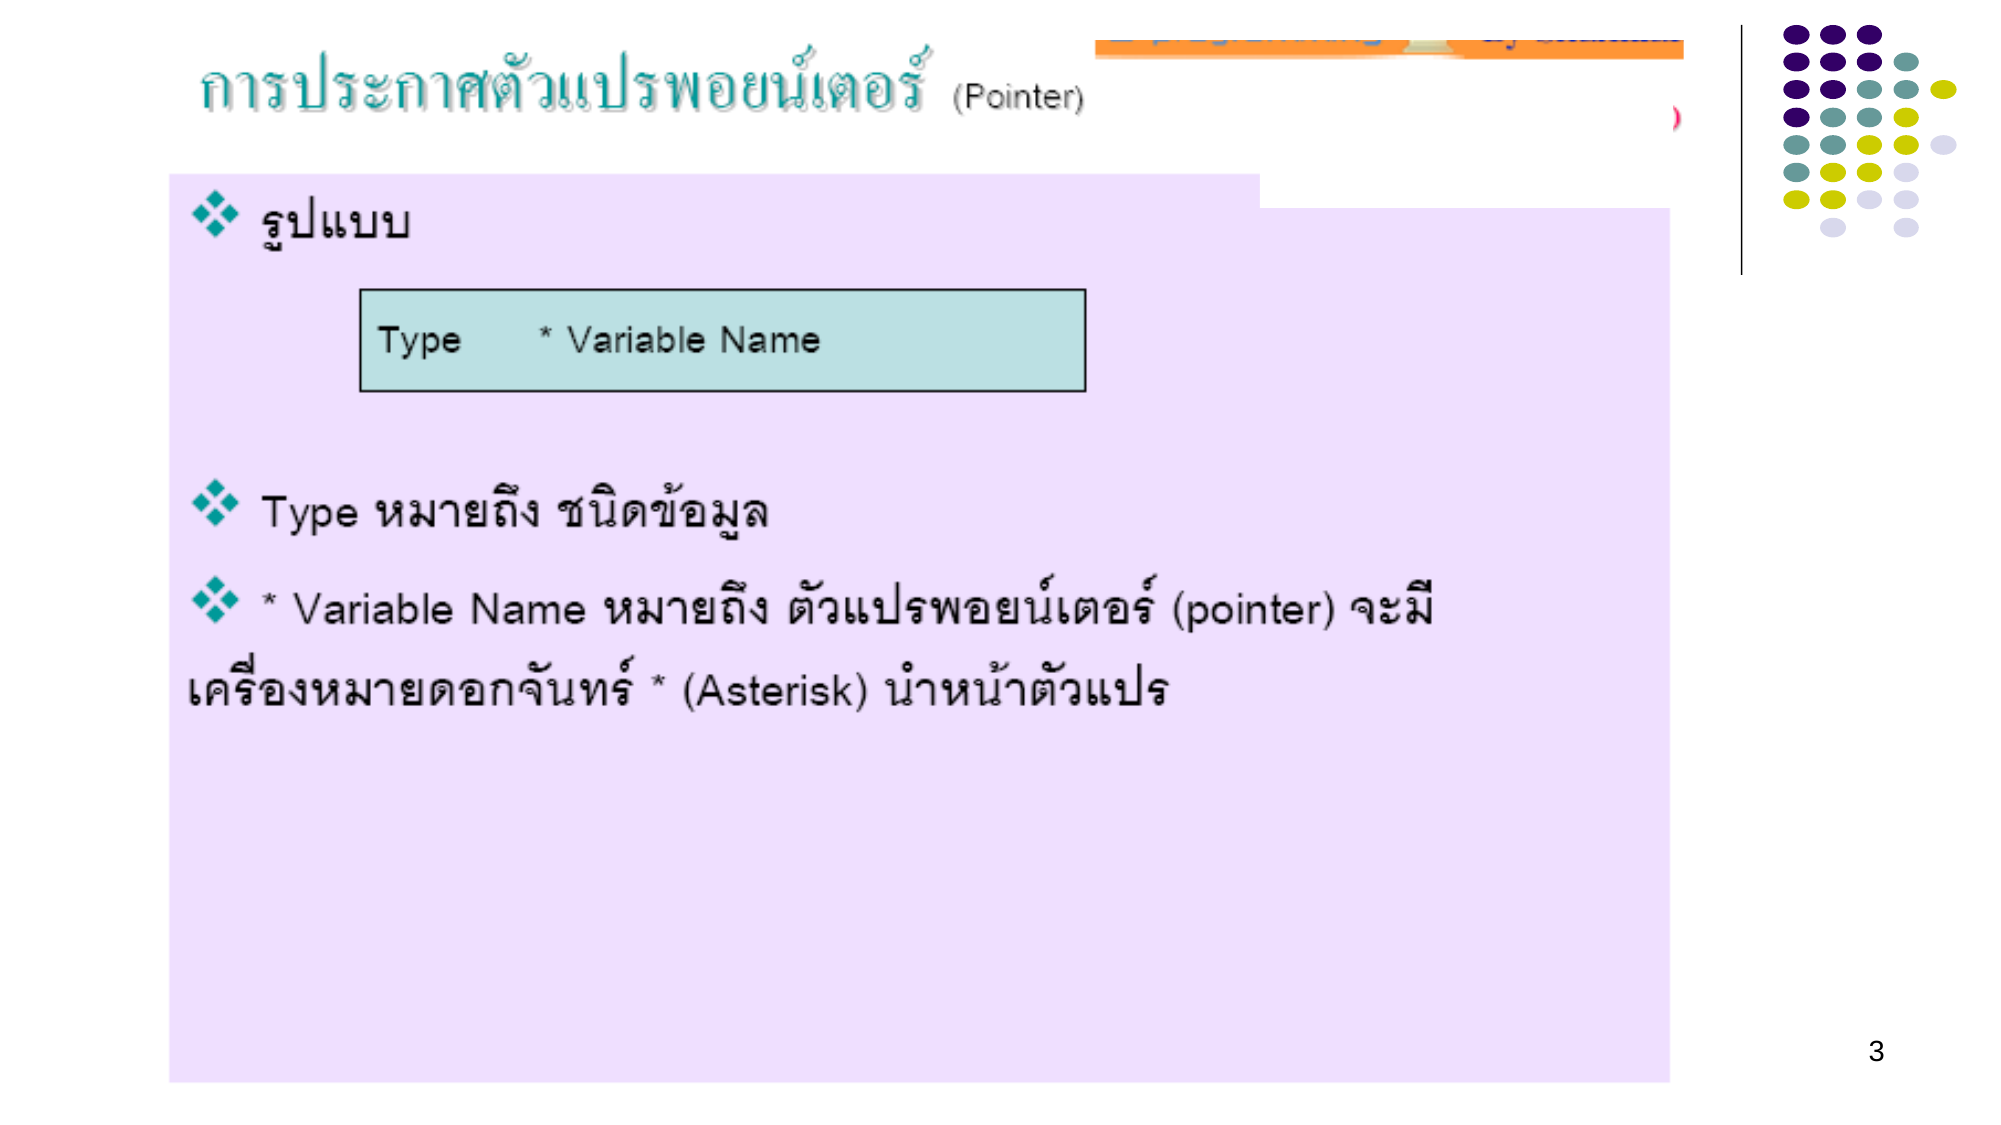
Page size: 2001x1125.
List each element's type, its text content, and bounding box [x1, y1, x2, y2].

slide_number 3 [1688, 1024, 1901, 1101]
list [161, 40, 1684, 1101]
